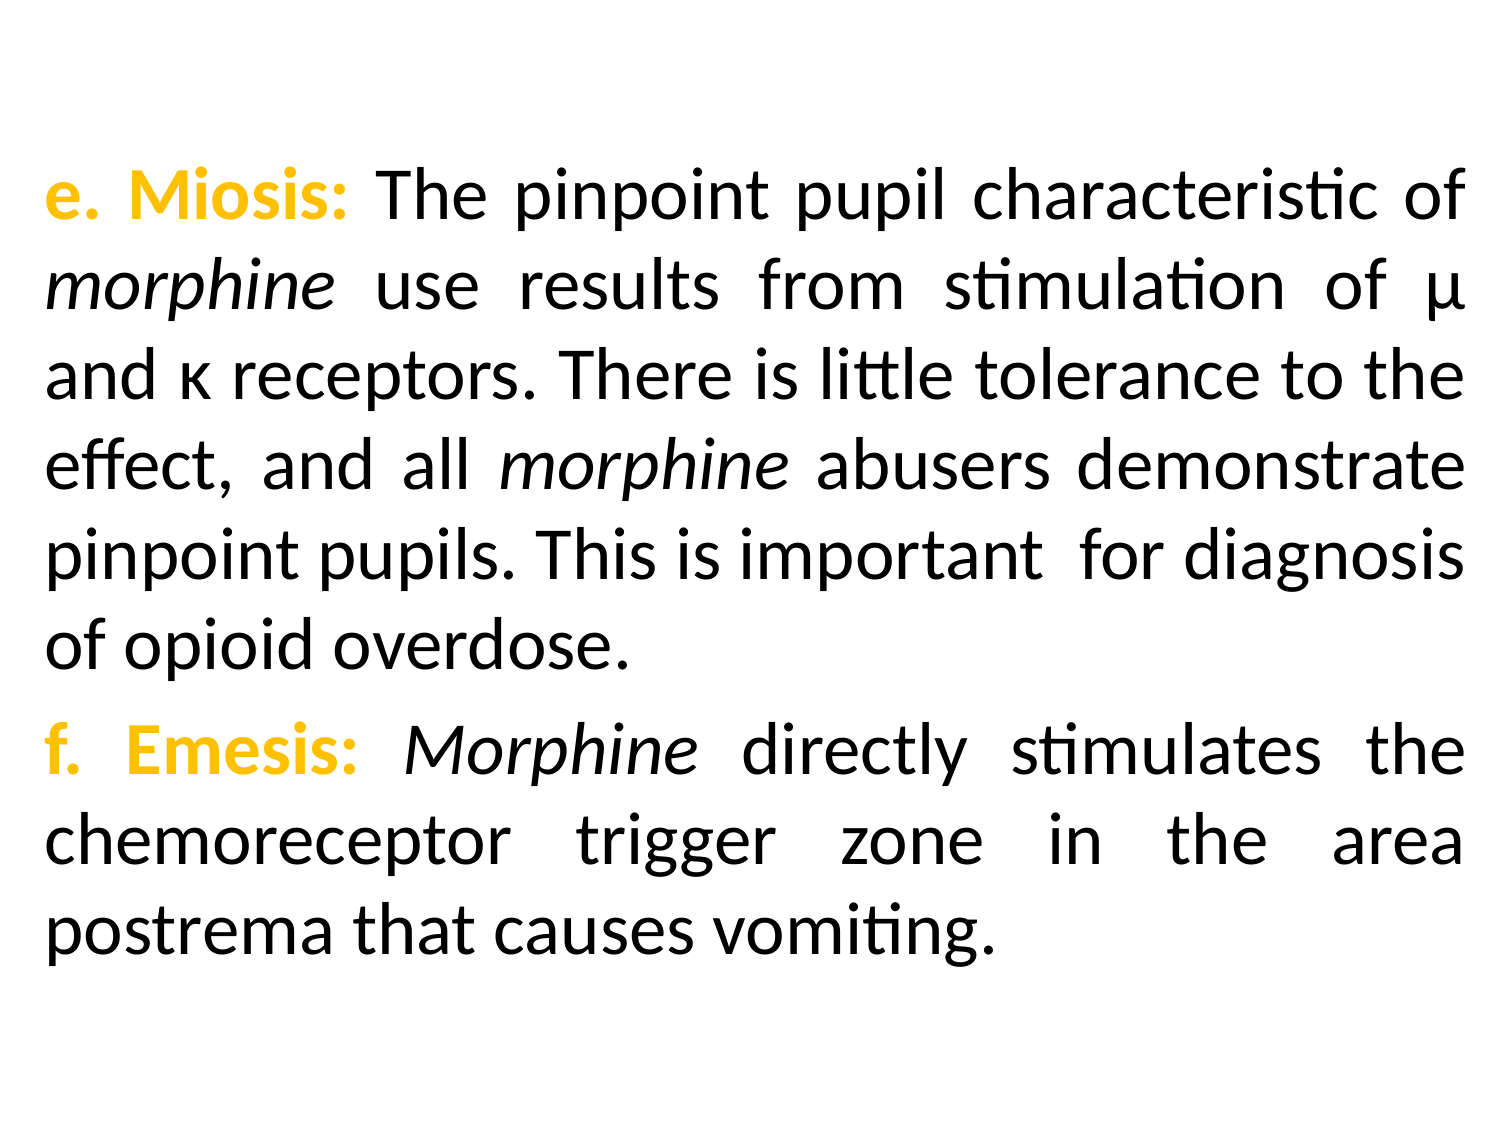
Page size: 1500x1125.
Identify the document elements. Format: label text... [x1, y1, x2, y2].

list e. Miosis: The pinpoint pupil characteristic of morphine use results from stimulation of μ and κ receptors. There is little tolerance to the effect, and all morphine abusers demonstrate pinpoint pupils. This is important for diagnosis of opioid overdose. f. Emesis: Morphine directly stimulates the chemoreceptor trigger zone in the area postrema that causes vomiting. [29, 137, 1483, 880]
